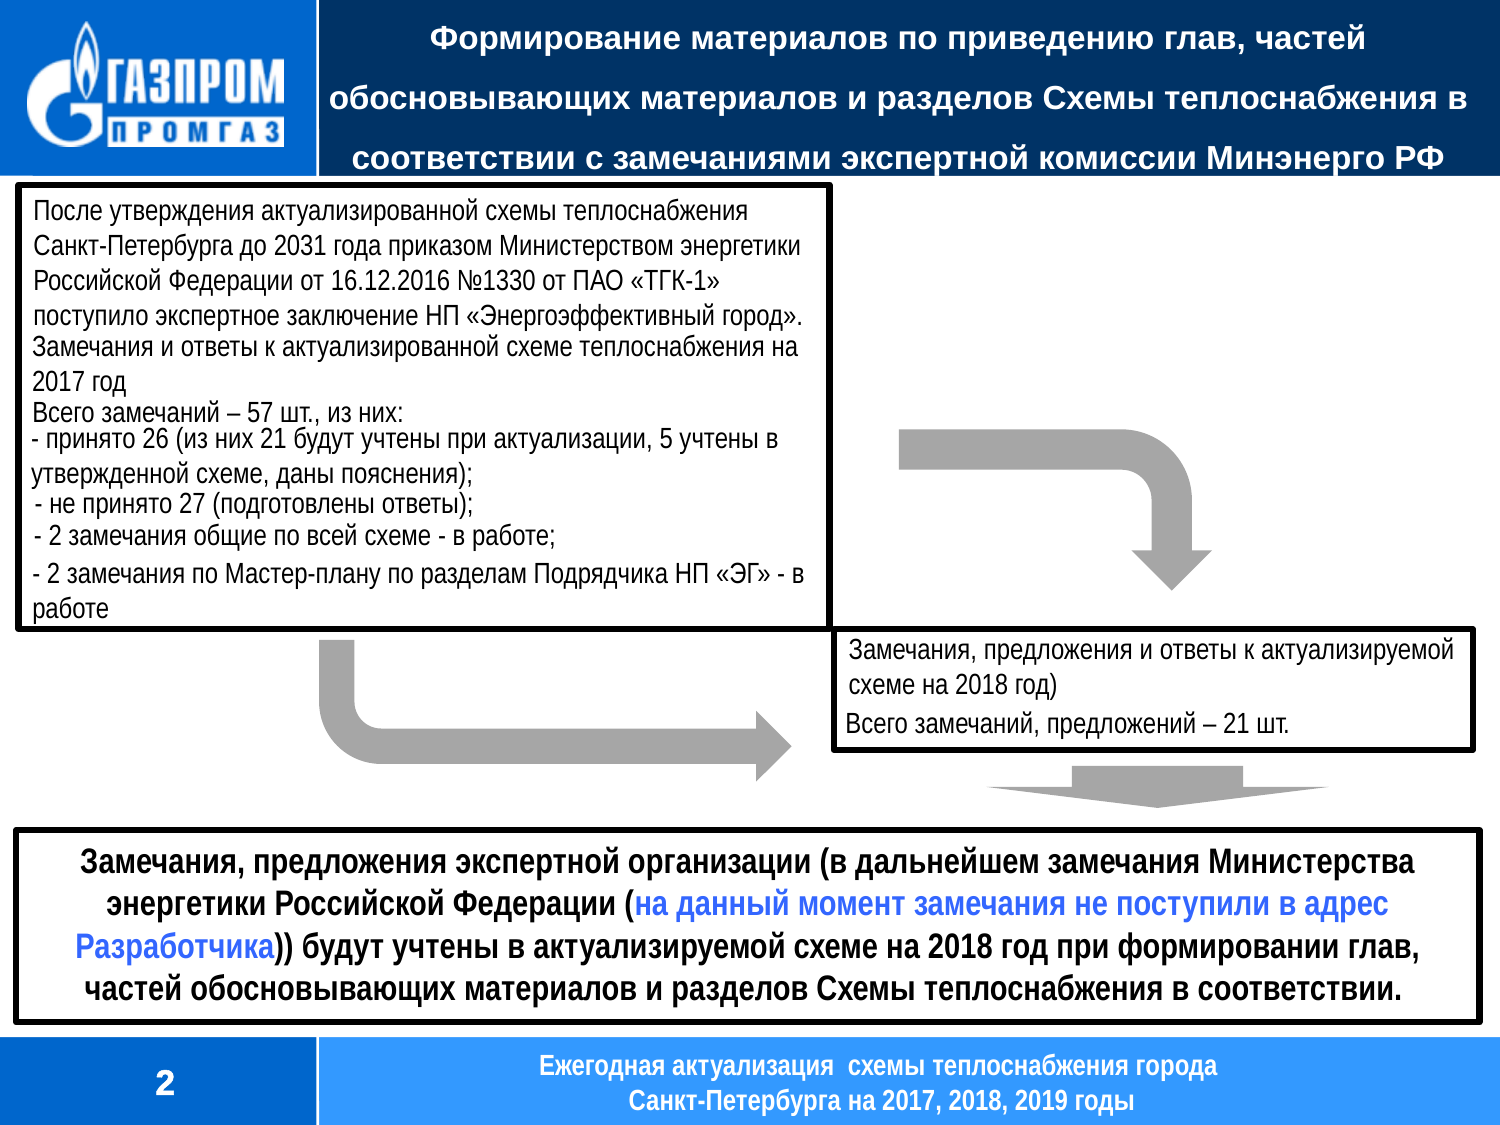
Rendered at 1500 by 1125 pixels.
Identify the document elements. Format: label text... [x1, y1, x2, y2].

text_box [833, 629, 1473, 750]
text_box [986, 765, 1329, 808]
text_box Замечания и ответы к актуализированной схеме теплоснабжения на 2017 год [17, 320, 826, 385]
text_box [898, 429, 1213, 591]
text_box - не принято 27 (подготовлены ответы); [19, 476, 765, 527]
picture [27, 21, 284, 147]
slide_number 2 [0, 1035, 316, 1125]
text_box [319, 639, 792, 782]
text_box - принято 26 (из них 21 будут учтены при актуализации, 5 учтены в утвержденной схеме, даны пояснения); [16, 411, 826, 497]
text_box - 2 замечания общие по всей схеме - в работе; [19, 508, 762, 559]
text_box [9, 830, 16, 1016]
text_box [16, 829, 1480, 1023]
text_box Замечания, предложения и ответы к актуализируемой схеме на 2018 год) [834, 623, 1473, 629]
title Формирование материалов по приведению глав, частей обосновывающих материалов и разделов Схемы теплоснабжения в соответствии с замечаниями экспертной комиссии Минэнерго РФ [312, 0, 1486, 173]
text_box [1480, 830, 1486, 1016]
text_box - 2 замечания по Мастер-плану по разделам Подрядчика НП «ЭГ» - в работе [17, 547, 834, 632]
text_box [762, 436, 830, 547]
text_box Всего замечаний – 57 шт., из них: [17, 385, 831, 436]
text_box [826, 339, 830, 385]
text_box Ежегодная актуализация схемы теплоснабжения города Санкт-Петербурга на 2017, 2018, 2019 годы [507, 1039, 1257, 1124]
text_box После утверждения актуализированной схемы теплоснабжения Санкт-Петербурга до 2031 года приказом Министерством энергетики Российской Федерации от 16.12.2016 №1330 от ПАО «ТГК-1» поступило экспертное заключение НП «Энергоэффективный город». [18, 183, 830, 339]
